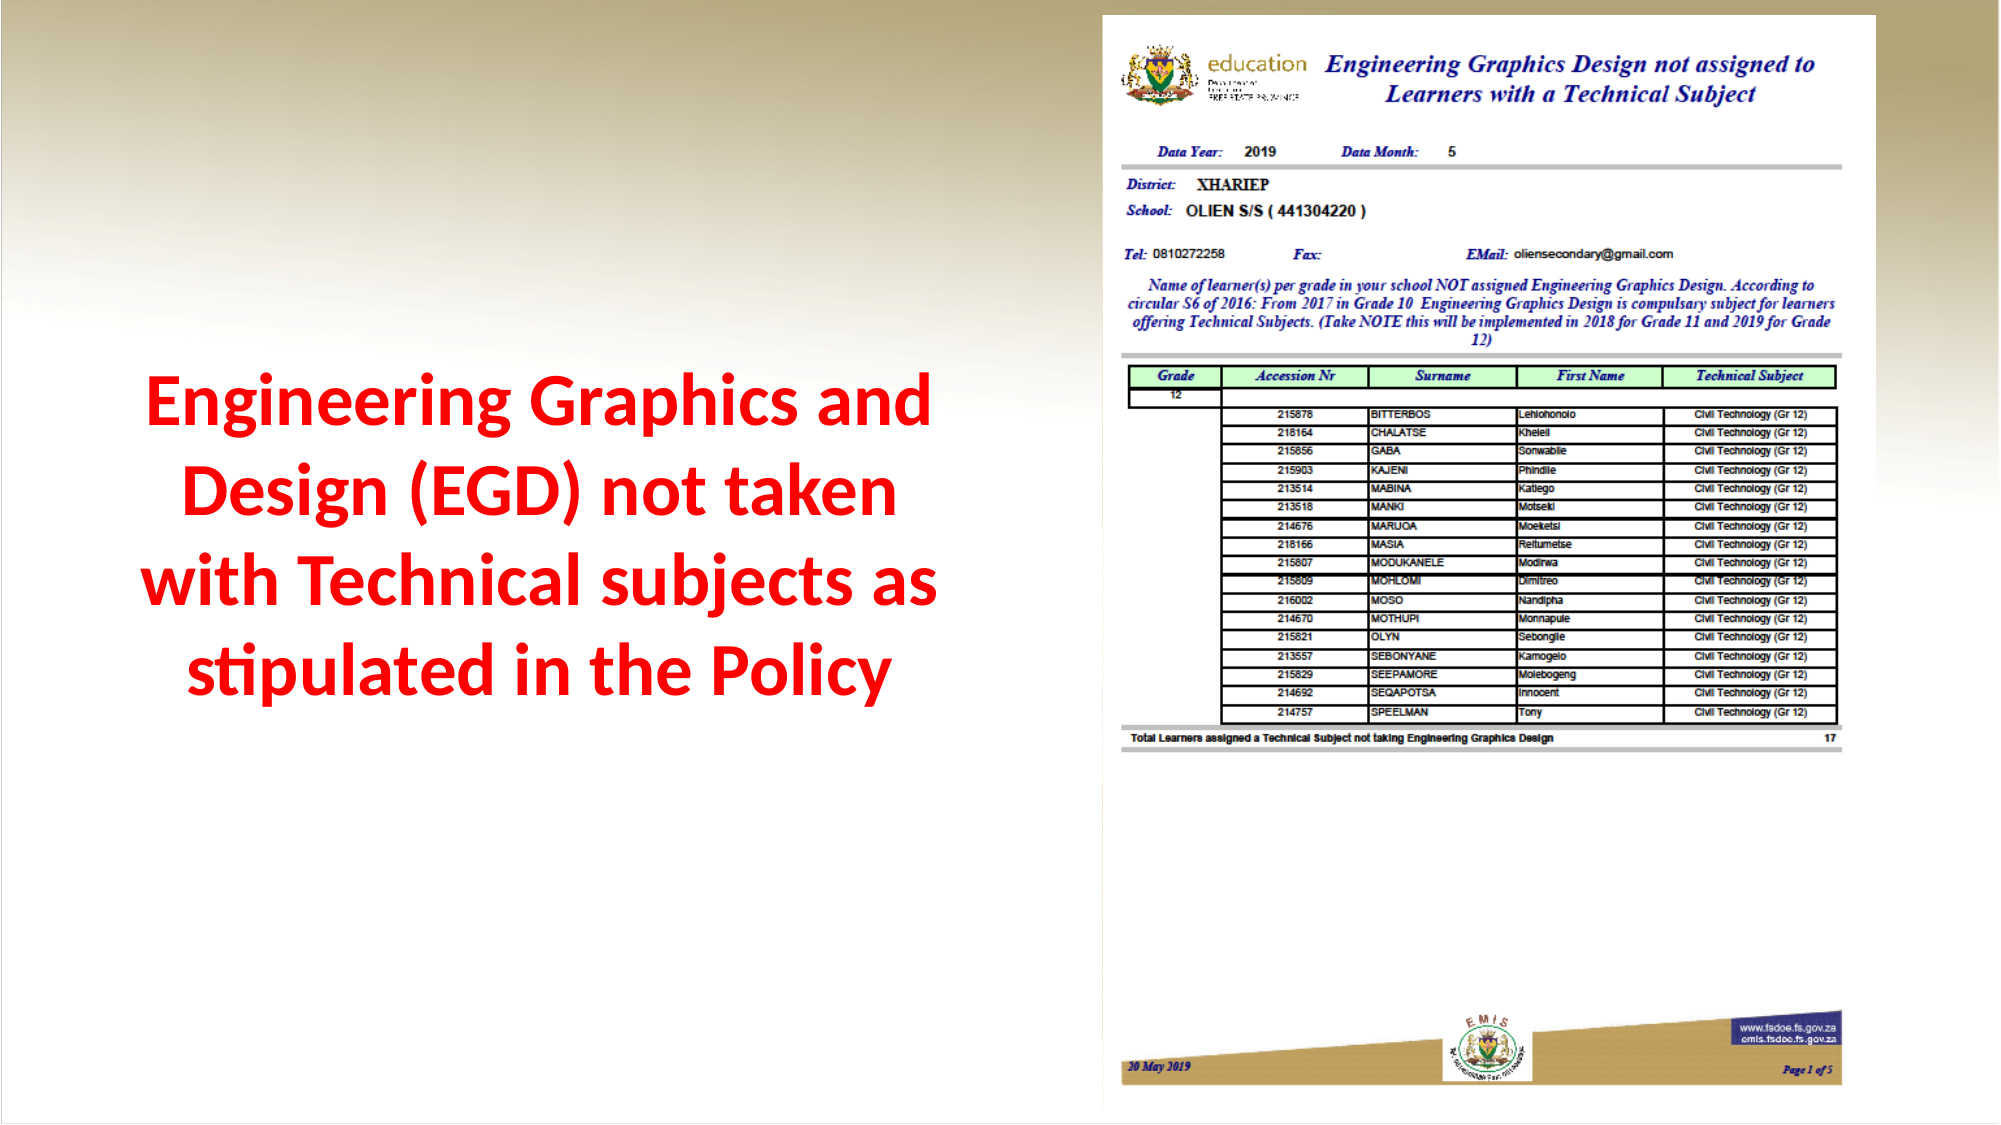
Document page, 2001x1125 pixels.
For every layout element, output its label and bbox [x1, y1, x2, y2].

text_box [1102, 15, 1876, 1110]
picture [0, 0, 2000, 1125]
